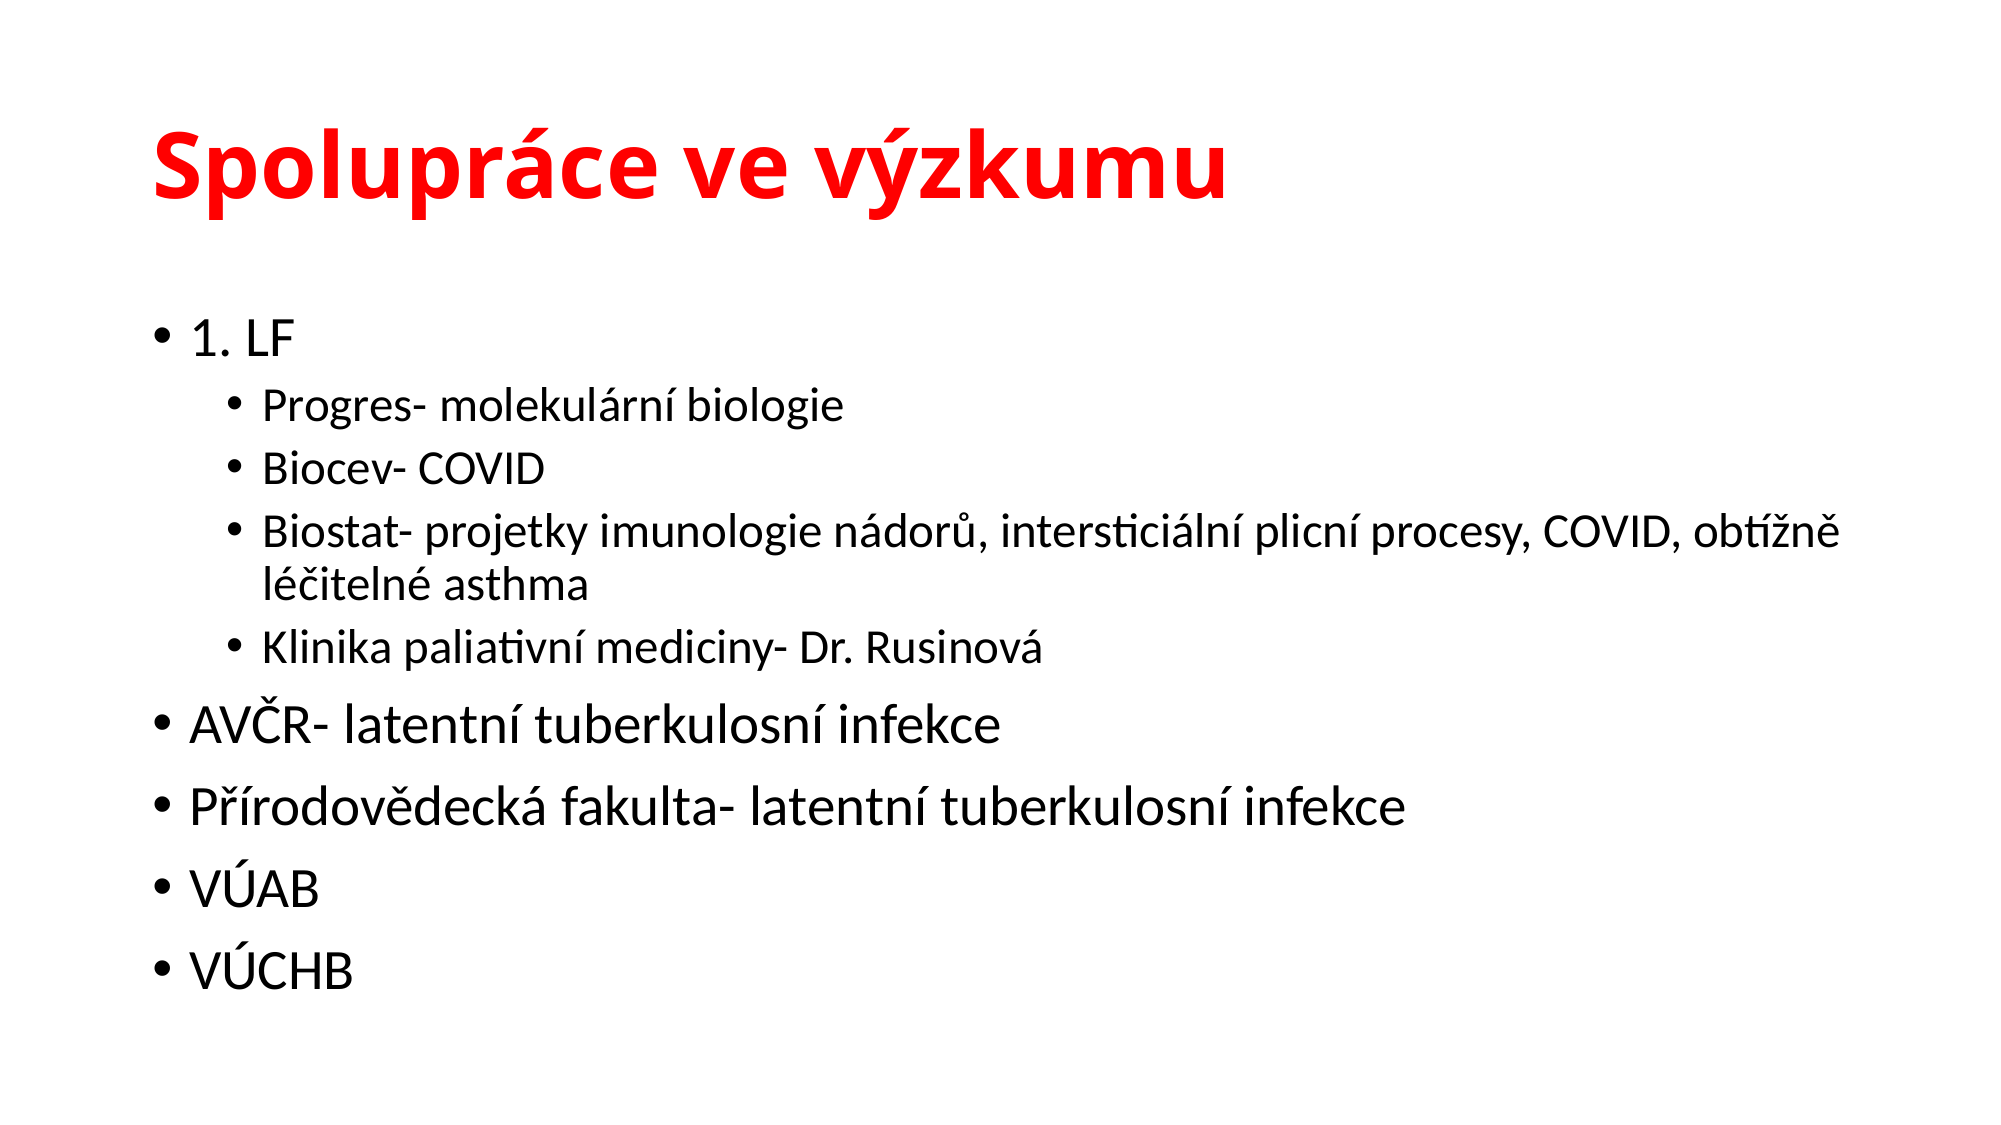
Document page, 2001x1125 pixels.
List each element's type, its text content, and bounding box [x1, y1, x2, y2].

list 1. LF Progres- molekulární biologie Biocev- COVID Biostat- projetky imunologie nádorů, intersticiální plicní procesy, COVID, obtížně léčitelné asthma Klinika paliativní mediciny- Dr. Rusinová AVČR- latentní tuberkulosní infekce Přírodovědecká fakulta- latentní tuberkulosní infekce VÚAB VÚCHB [137, 299, 1863, 1014]
title Spolupráce ve výzkumu [137, 59, 1863, 278]
